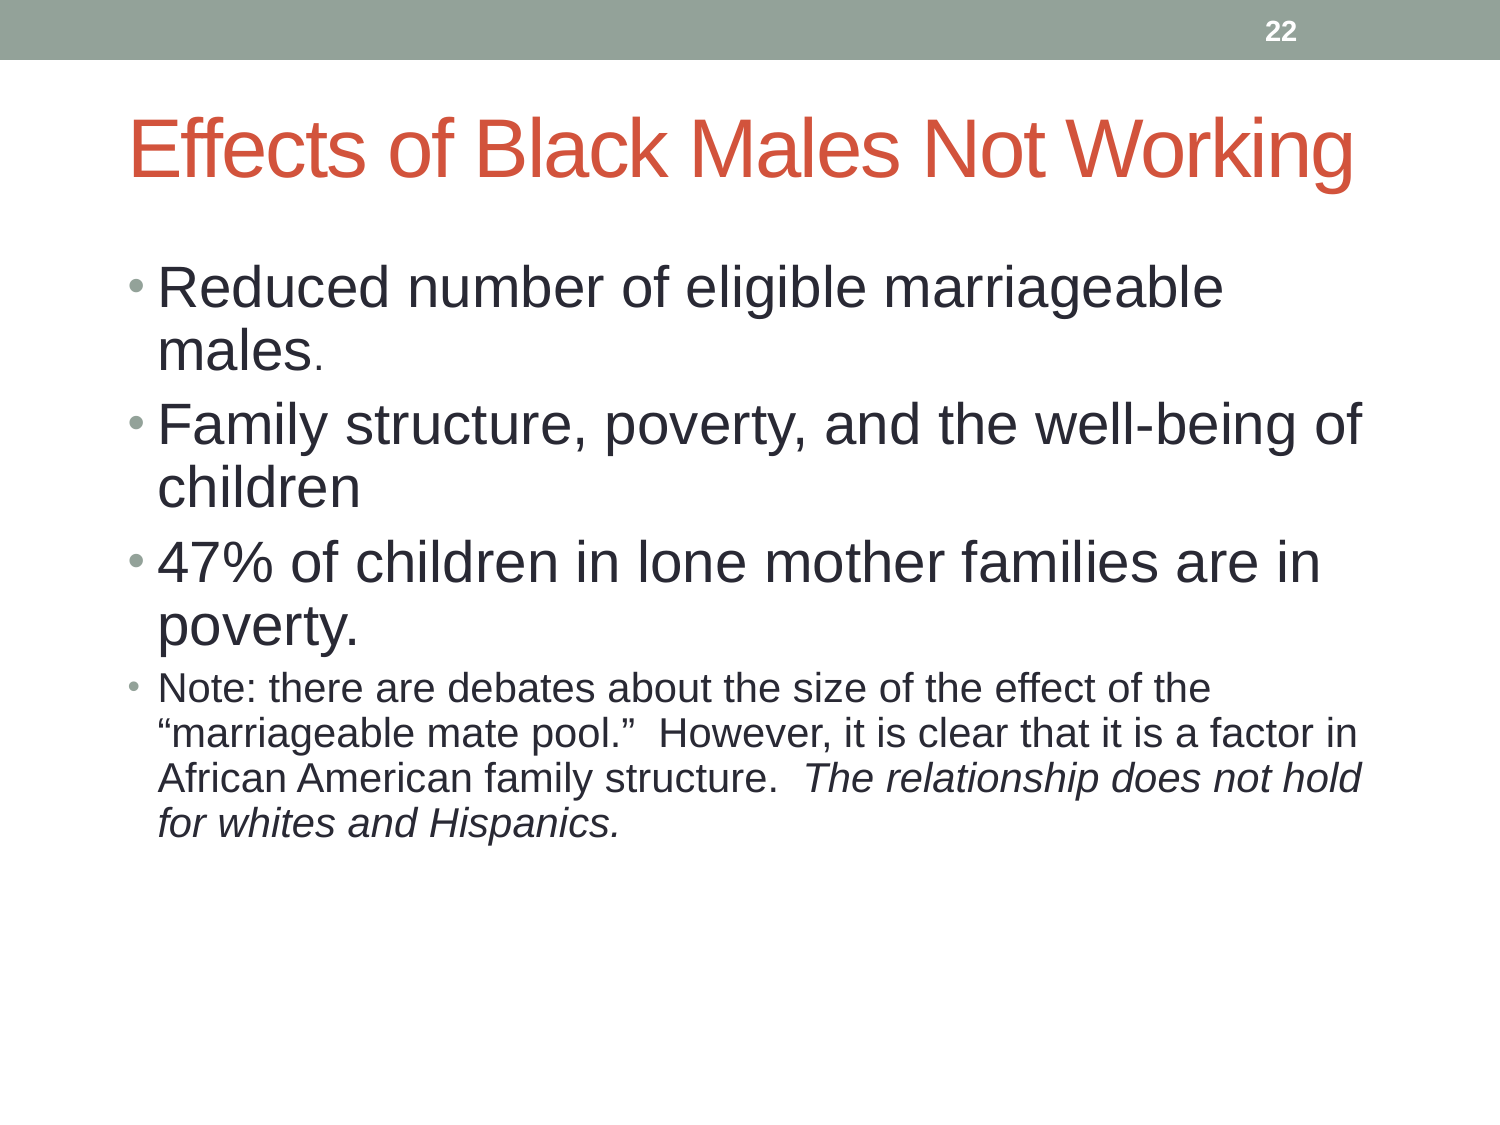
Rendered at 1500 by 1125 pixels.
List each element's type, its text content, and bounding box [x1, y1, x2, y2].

title Effects of Black Males Not Working [112, 50, 1388, 238]
list Reduced number of eligible marriageable males. Family structure, poverty, and the well-being of children 47% of children in lone mother families are in poverty. Note: there are debates about the size of the effect of the “marriageable mate pool.” However, it is clear that it is a factor in African American family structure. The relationship does not hold for whites and Hispanics. [112, 249, 1388, 925]
slide_number 22 [1250, 3, 1425, 57]
